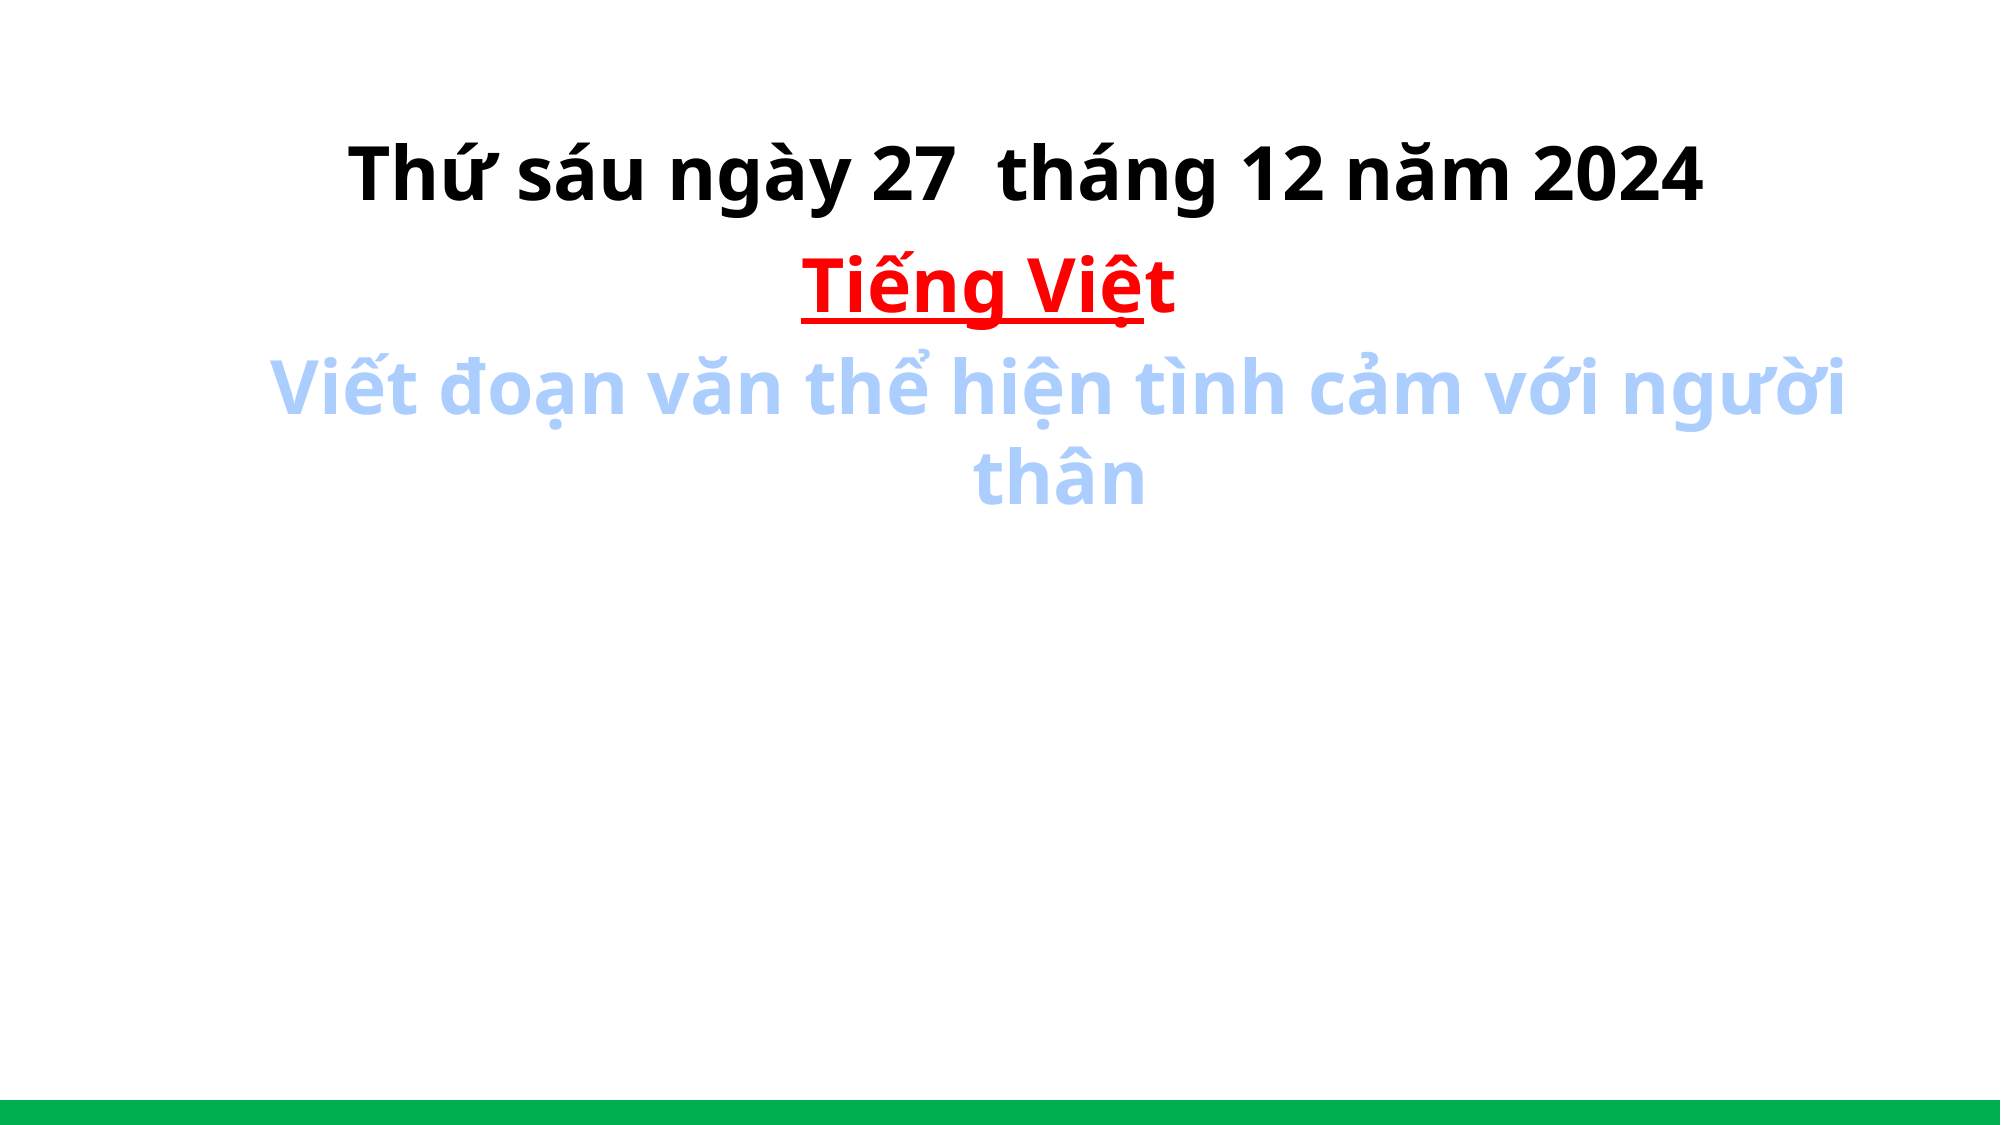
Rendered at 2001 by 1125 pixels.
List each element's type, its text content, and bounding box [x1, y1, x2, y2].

text_box Thứ sáu ngày 27 tháng 12 năm 2024 [332, 117, 1763, 223]
text_box [0, 1099, 2000, 1125]
text_box Tiếng Việt [786, 230, 1279, 331]
text_box Viết đoạn văn thể hiện tình cảm với người thân [191, 331, 1930, 527]
